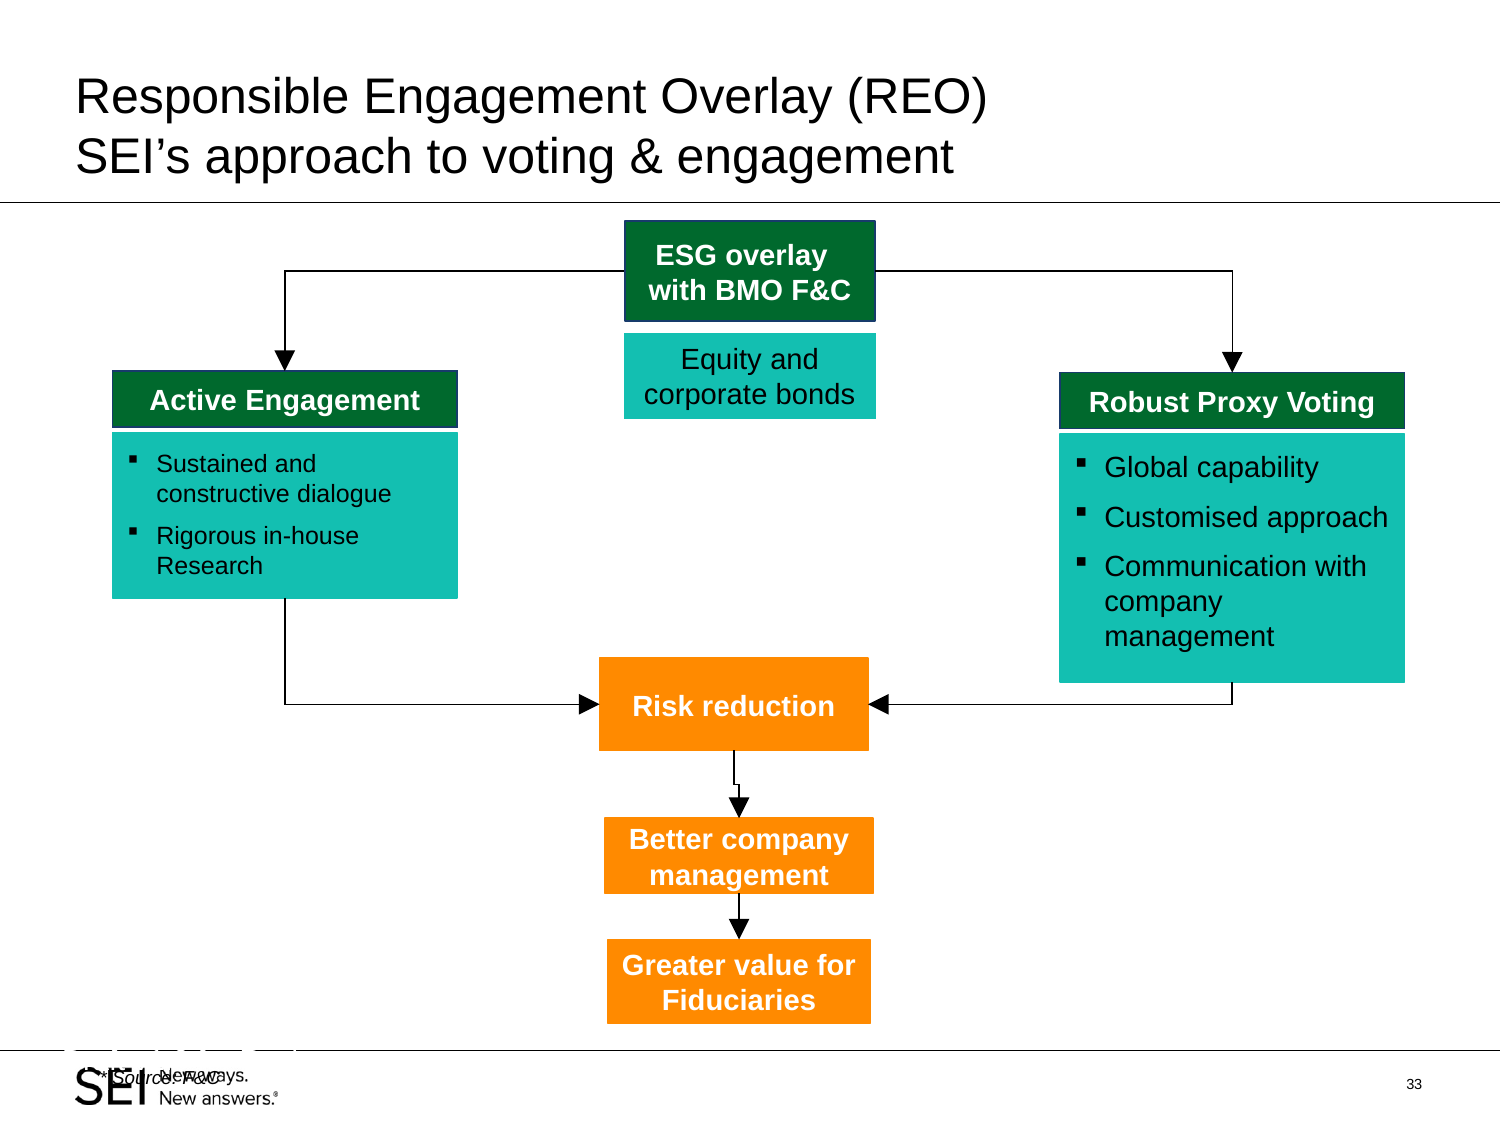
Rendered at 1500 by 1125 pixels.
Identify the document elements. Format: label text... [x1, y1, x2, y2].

title Responsible Engagement Overlay (REO) SEI’s approach to voting & engagement [75, 63, 1425, 192]
text_box [135, 1032, 1346, 1096]
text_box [112, 270, 1405, 1024]
text_box [135, 213, 1346, 269]
text_box ESG overlay with BMO F&C [624, 221, 875, 269]
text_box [383, 289, 679, 618]
text_box * Source: F&C [84, 1039, 246, 1100]
footer Draft v1.0 for Review [47, 1033, 135, 1063]
picture [75, 1067, 278, 1105]
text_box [874, 270, 1233, 373]
